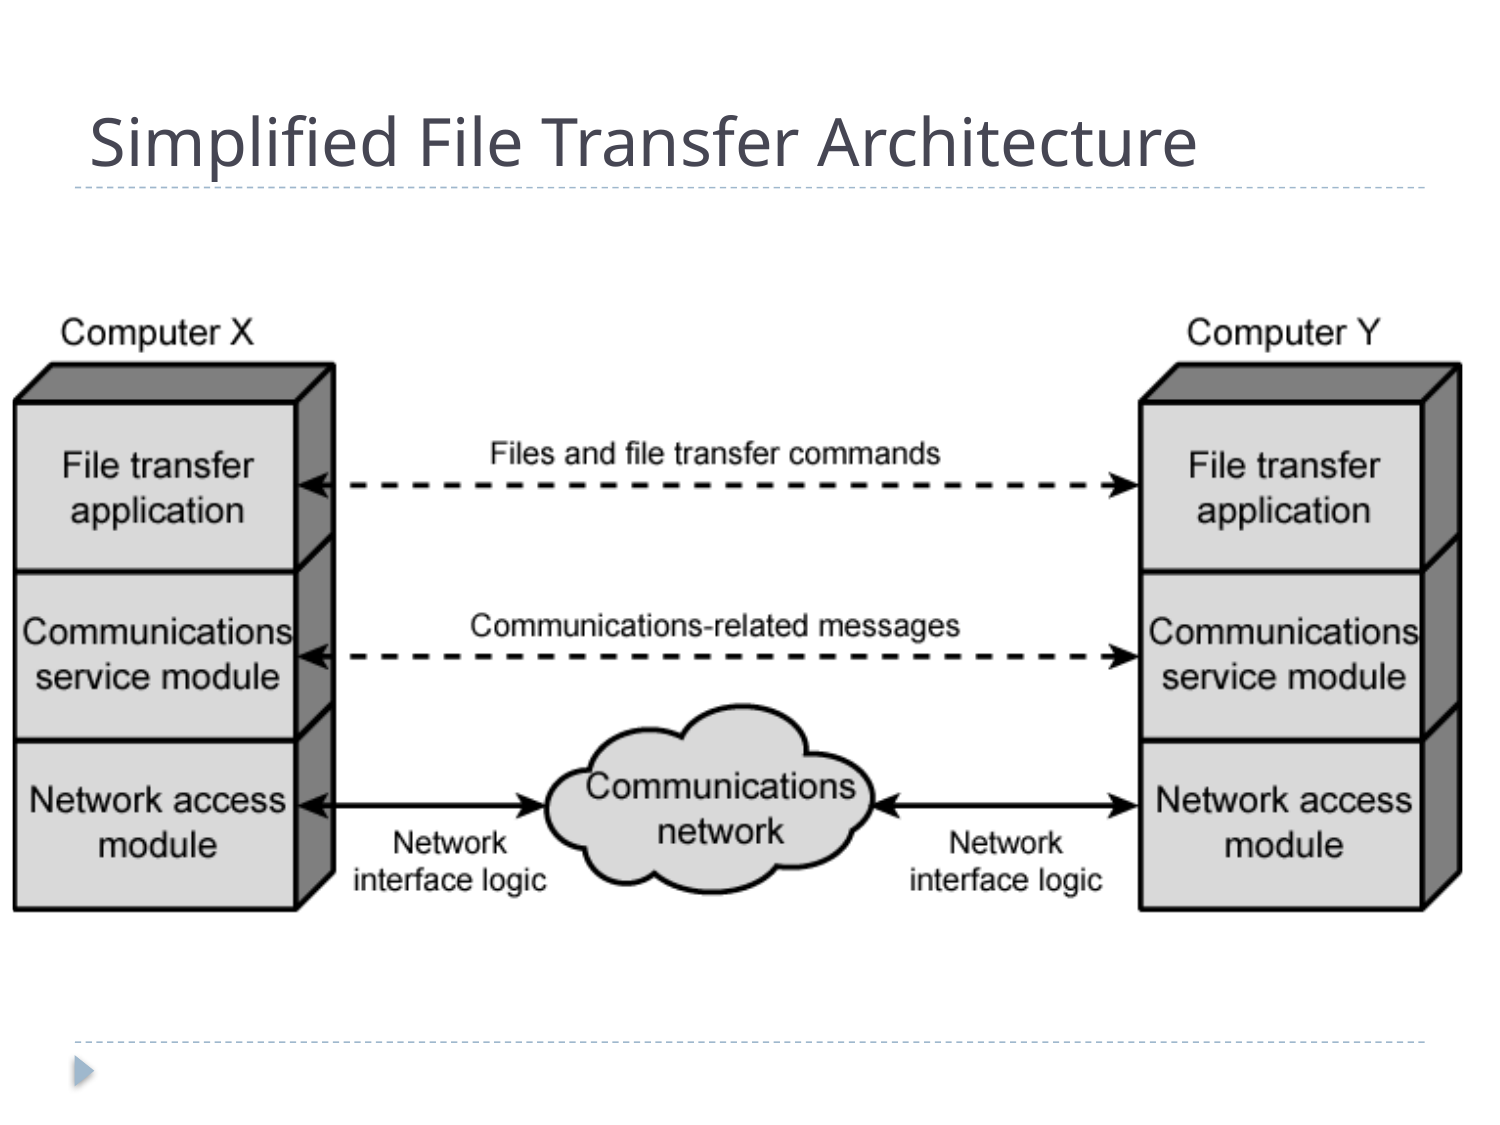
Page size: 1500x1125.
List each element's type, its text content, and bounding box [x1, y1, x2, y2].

picture [12, 308, 1463, 926]
title Simplified File Transfer Architecture [75, 24, 1425, 188]
